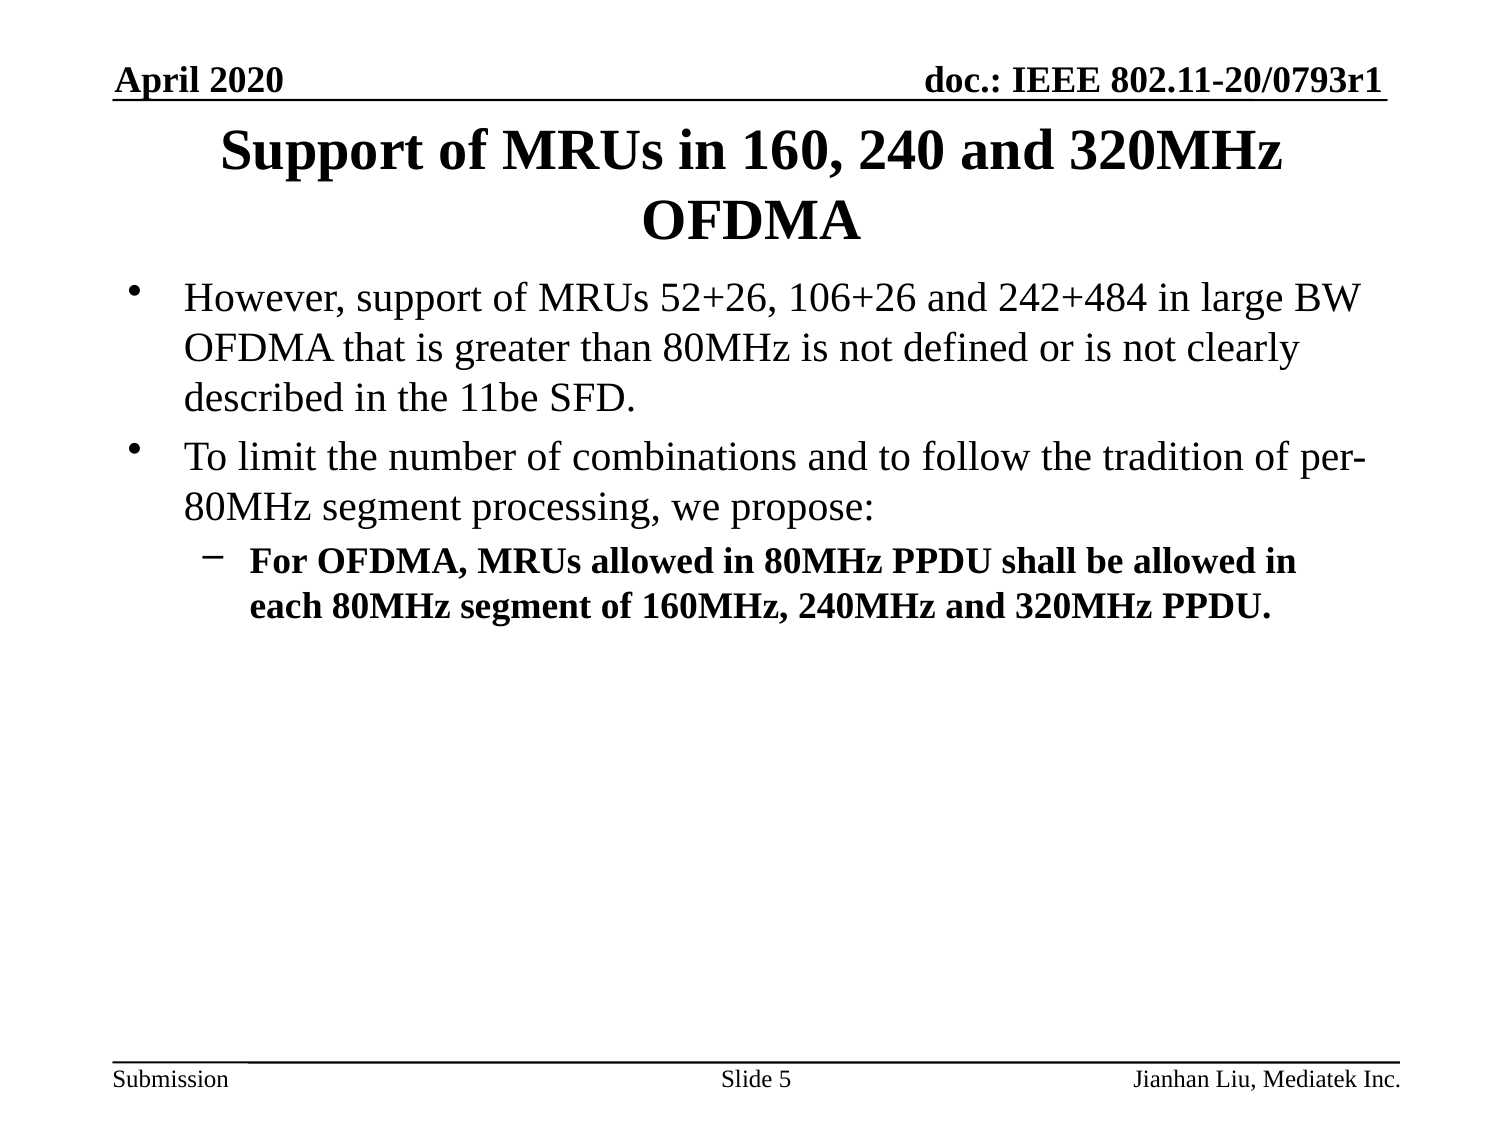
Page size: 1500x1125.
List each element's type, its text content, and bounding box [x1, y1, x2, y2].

slide_number Slide 5 [712, 1061, 800, 1093]
title Support of MRUs in 160, 240 and 320MHz OFDMA [114, 131, 1390, 232]
list However, support of MRUs 52+26, 106+26 and 242+484 in large BW OFDMA that is greater than 80MHz is not defined or is not clearly described in the 11be SFD. To limit the number of combinations and to follow the tradition of per-80MHz segment processing, we propose: For OFDMA, MRUs allowed in 80MHz PPDU shall be allowed in each 80MHz segment of 160MHz, 240MHz and 320MHz PPDU. [112, 262, 1388, 713]
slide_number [114, 54, 286, 101]
footer Jianhan Liu, Mediatek Inc. [1129, 1061, 1402, 1093]
